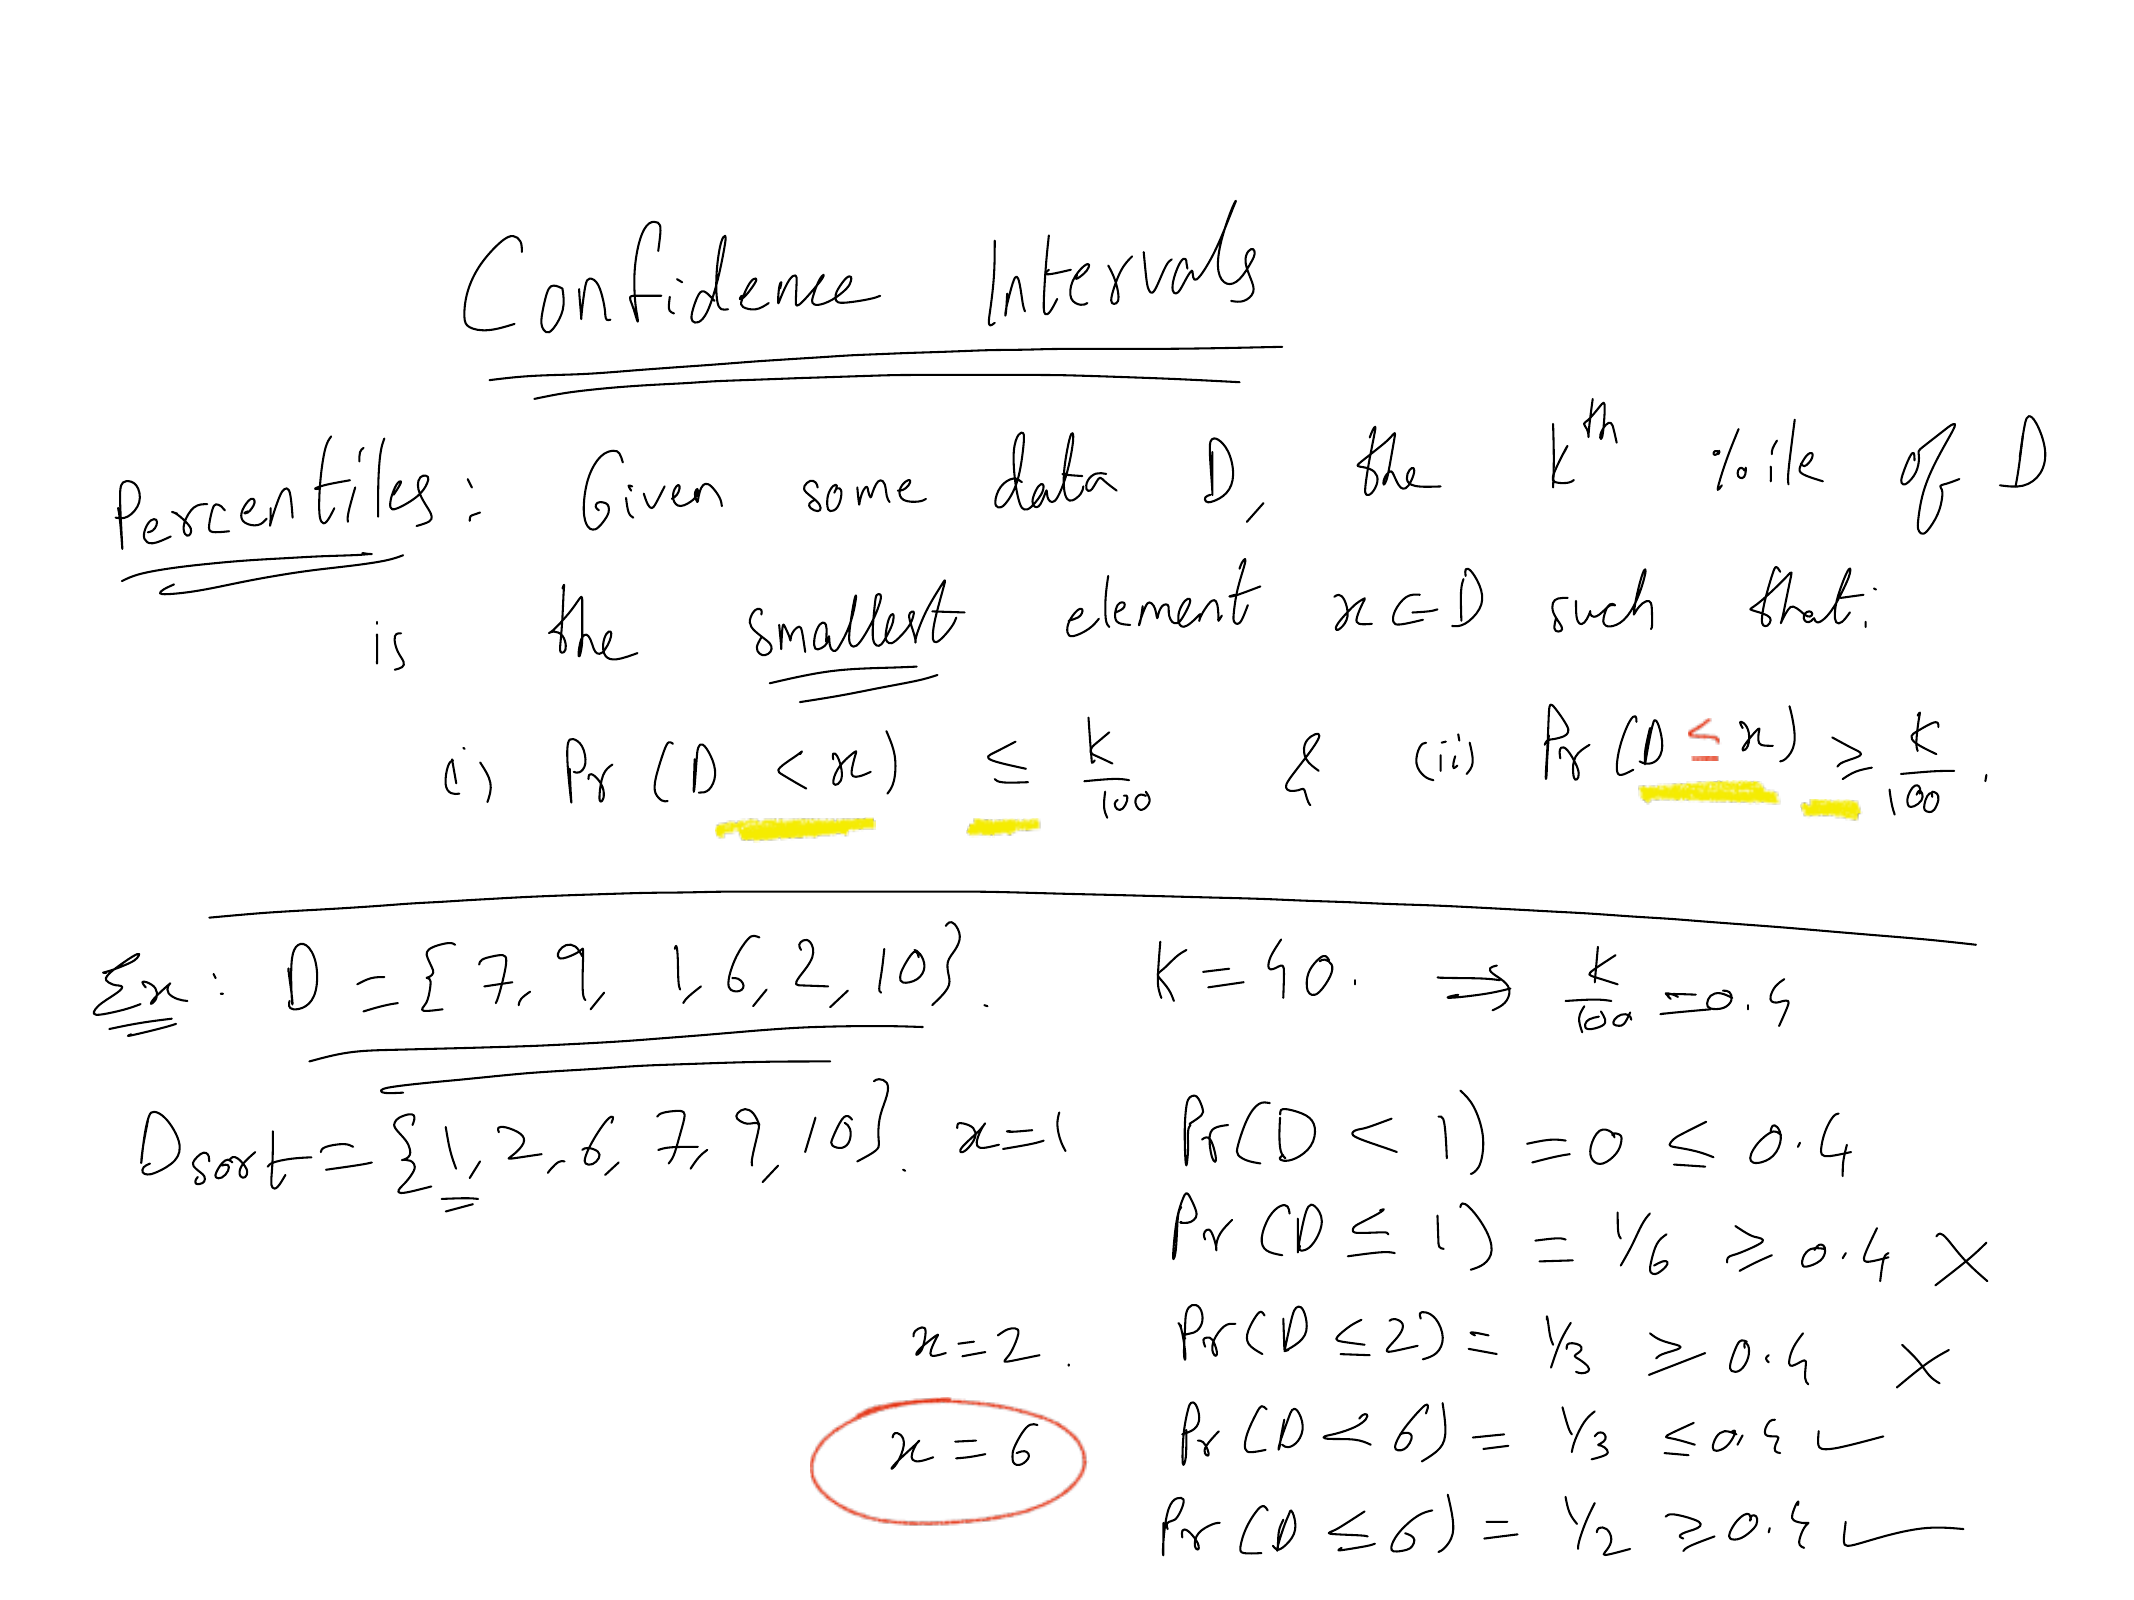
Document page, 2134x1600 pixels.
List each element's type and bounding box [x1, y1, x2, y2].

text_box [115, 436, 481, 671]
text_box [93, 200, 2046, 1556]
